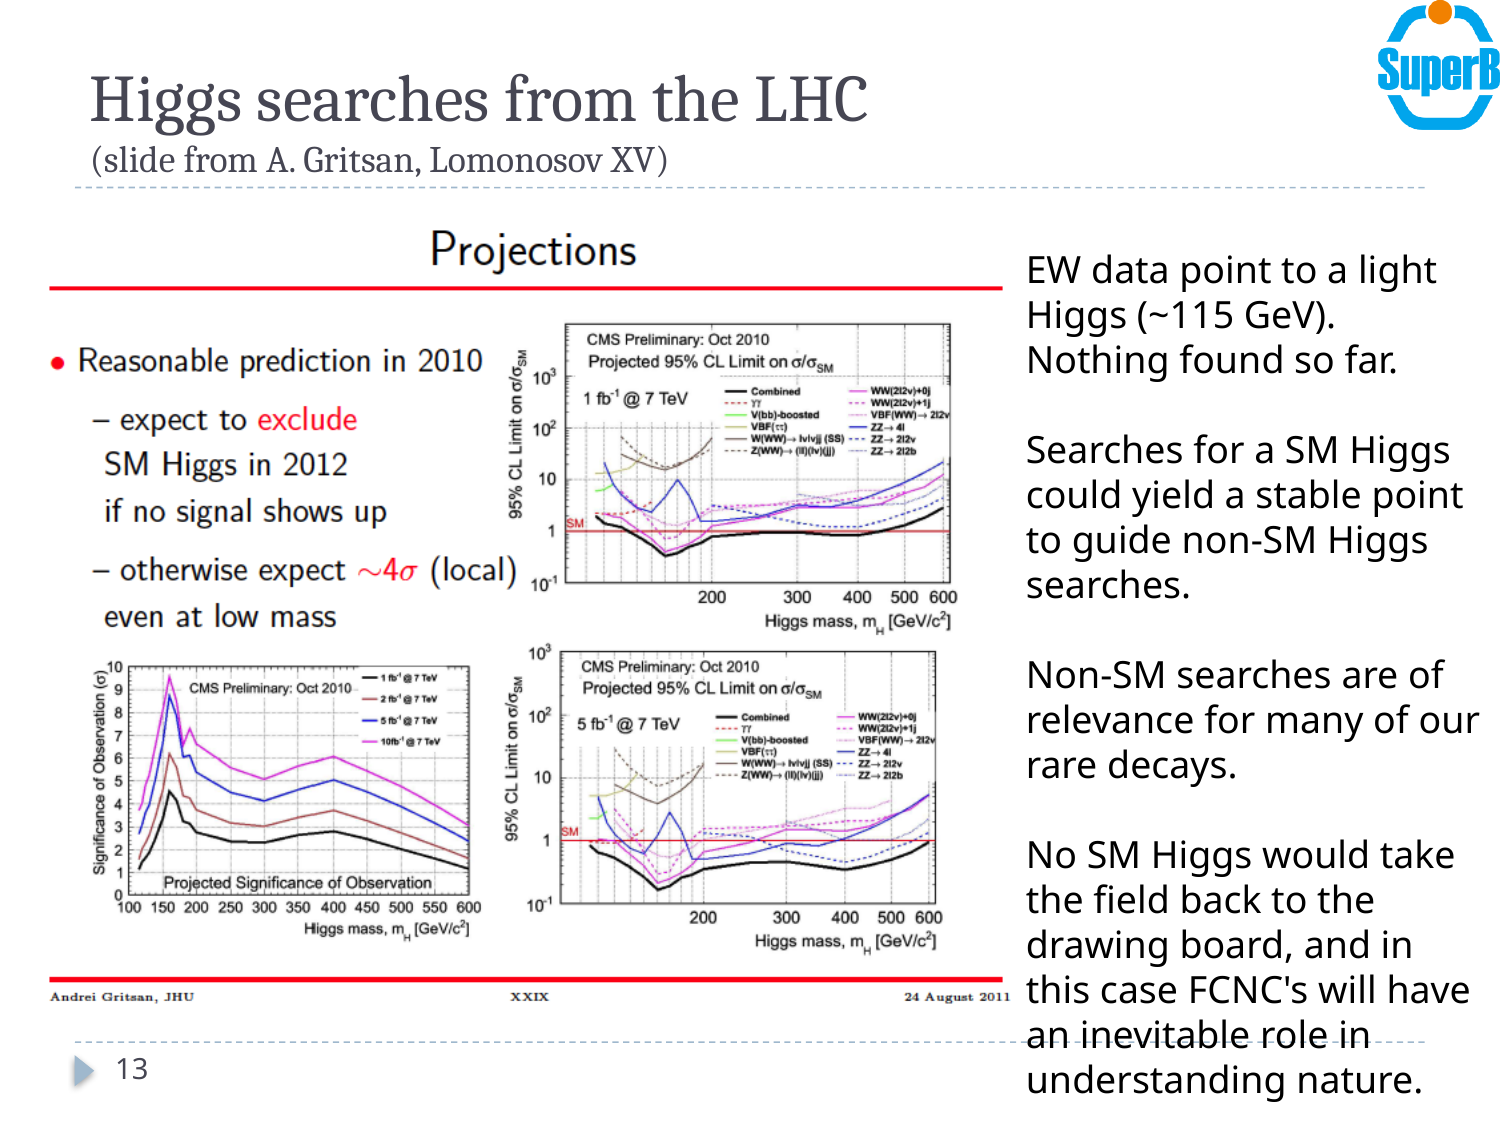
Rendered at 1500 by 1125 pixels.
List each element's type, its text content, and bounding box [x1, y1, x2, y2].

text_box EW data point to a light Higgs (~115 GeV). Nothing found so far. Searches for a SM Higgs could yield a stable point to guide non-SM Higgs searches. Non-SM searches are of relevance for many of our rare decays. No SM Higgs would take the field back to the drawing board, and in this case FCNC's will have an inevitable role in understanding nature. [1011, 238, 1500, 1109]
title Higgs searches from the LHC (slide from A. Gritsan, Lomonosov XV) [75, 24, 1425, 188]
slide_number 13 [100, 1042, 426, 1103]
picture [19, 208, 1077, 1026]
picture [1425, 65, 1500, 130]
picture [1378, 0, 1500, 60]
